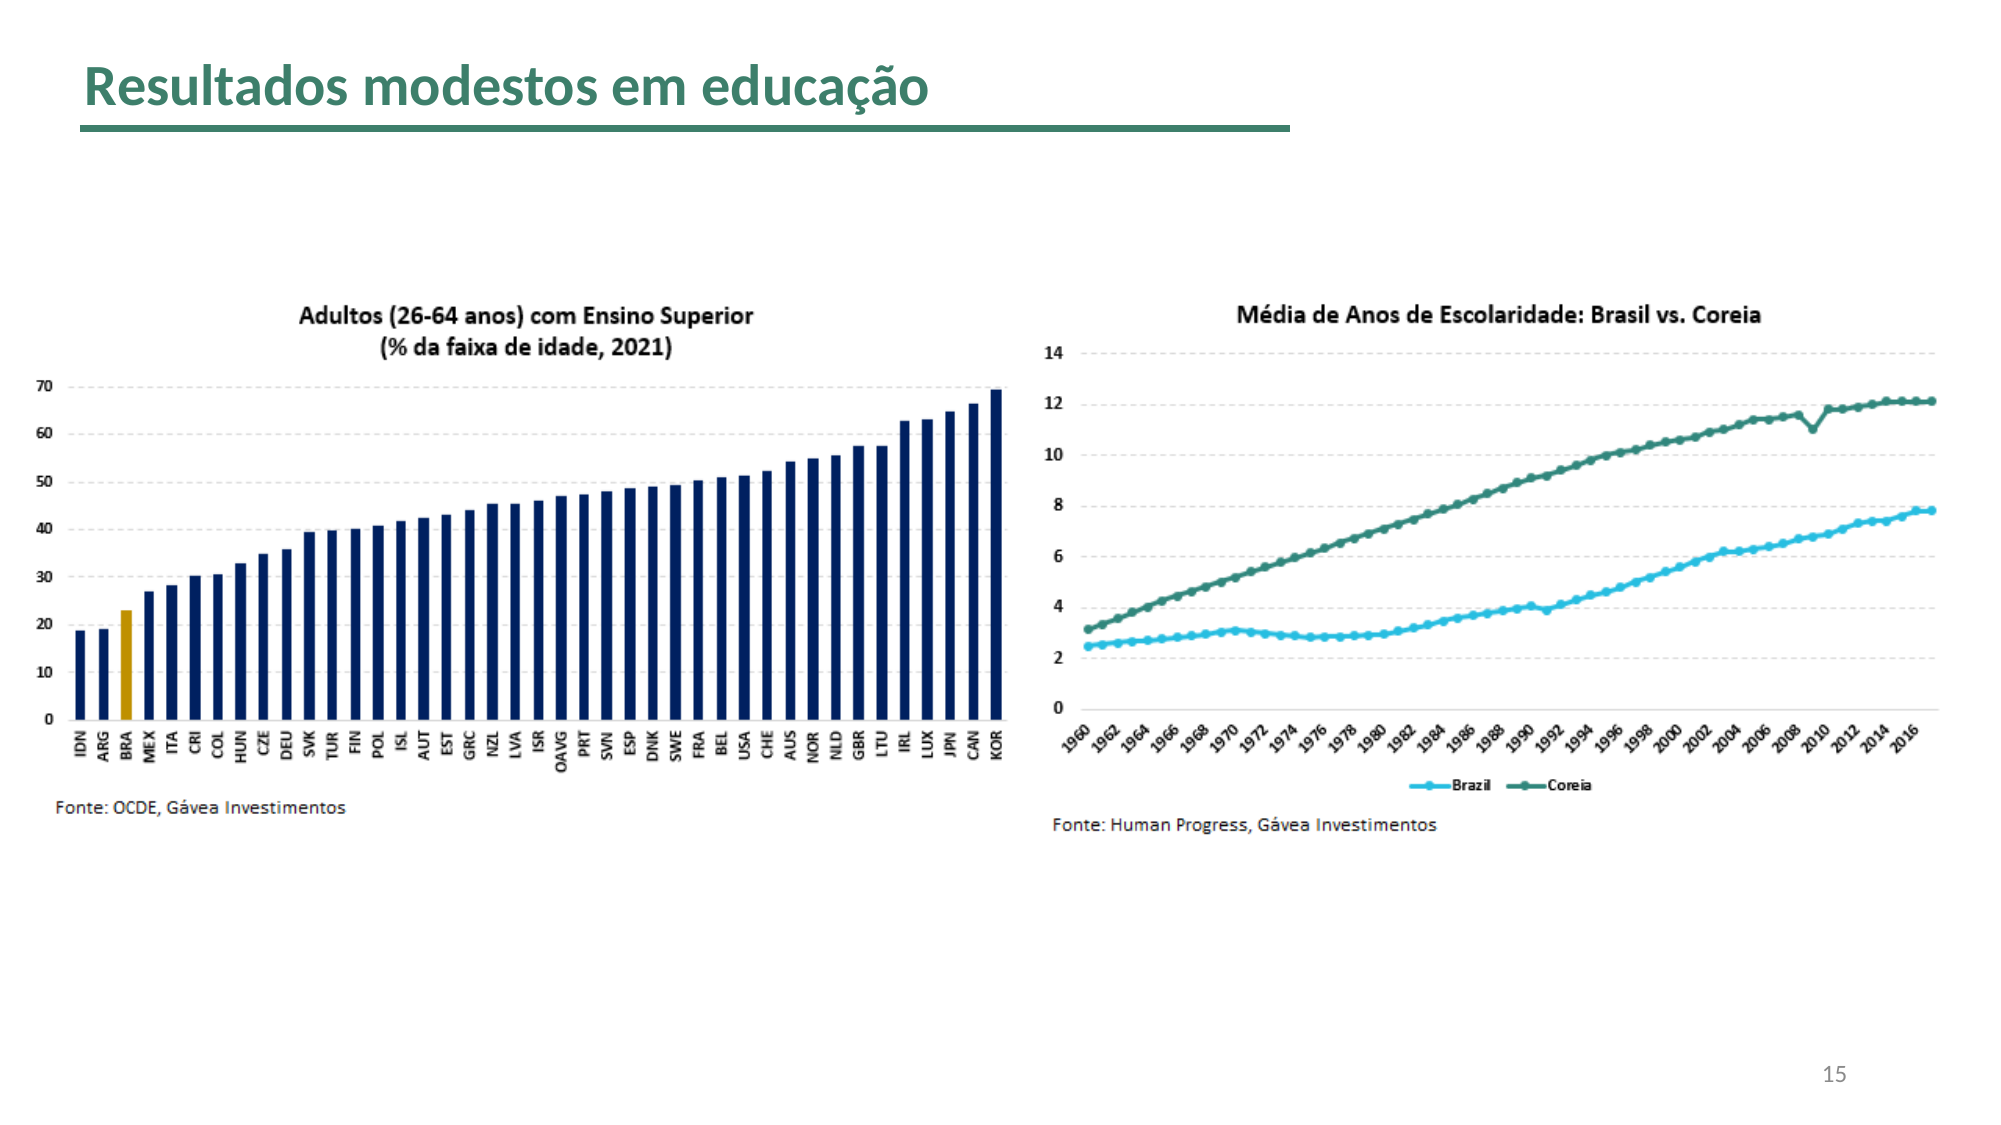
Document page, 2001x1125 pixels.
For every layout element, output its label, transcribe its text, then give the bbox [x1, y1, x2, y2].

text_box Resultados modestos em educação [70, 40, 1573, 125]
slide_number 15 [1412, 1042, 1863, 1103]
picture [29, 271, 1968, 839]
